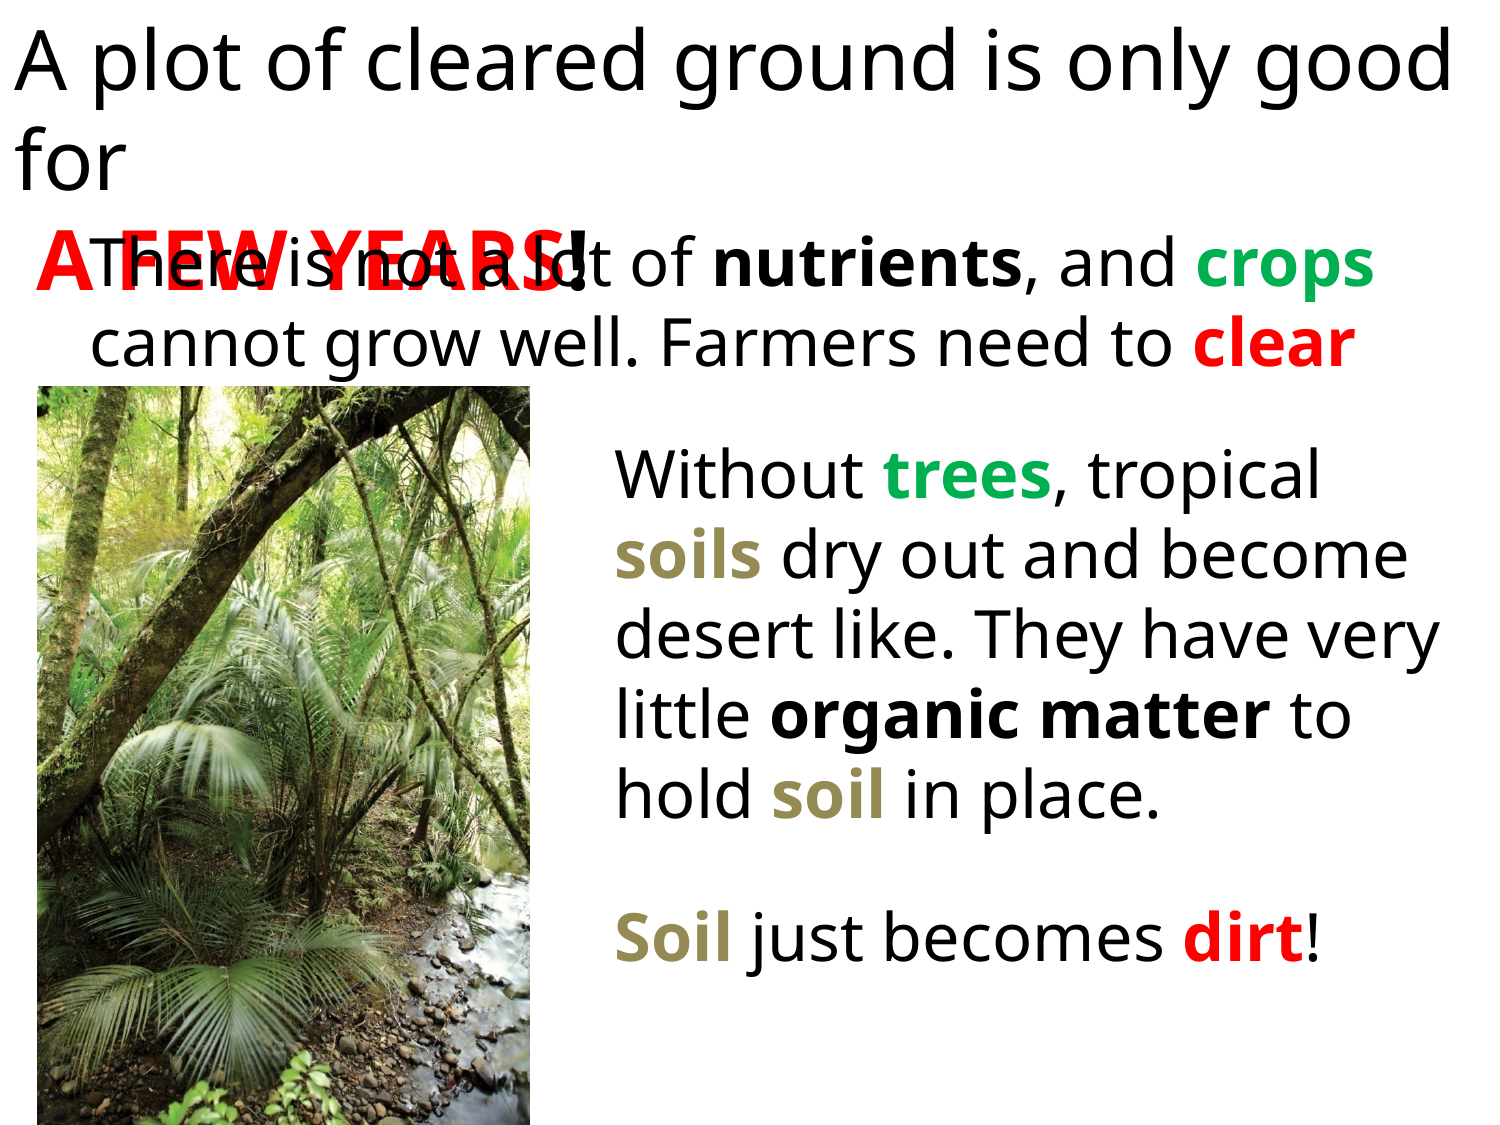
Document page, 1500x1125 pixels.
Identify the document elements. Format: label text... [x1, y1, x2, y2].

text_box Soil just becomes dirt! [599, 887, 1500, 983]
text_box A plot of cleared ground is only good for A FEW YEARS! [0, 0, 1500, 315]
text_box Without trees, tropical soils dry out and become desert like. They have very little organic matter to hold soil in place. [599, 424, 1500, 840]
picture [37, 386, 530, 1125]
text_box There is not a lot of nutrients, and crops cannot grow well. Farmers need to clear more land. [74, 212, 1465, 468]
